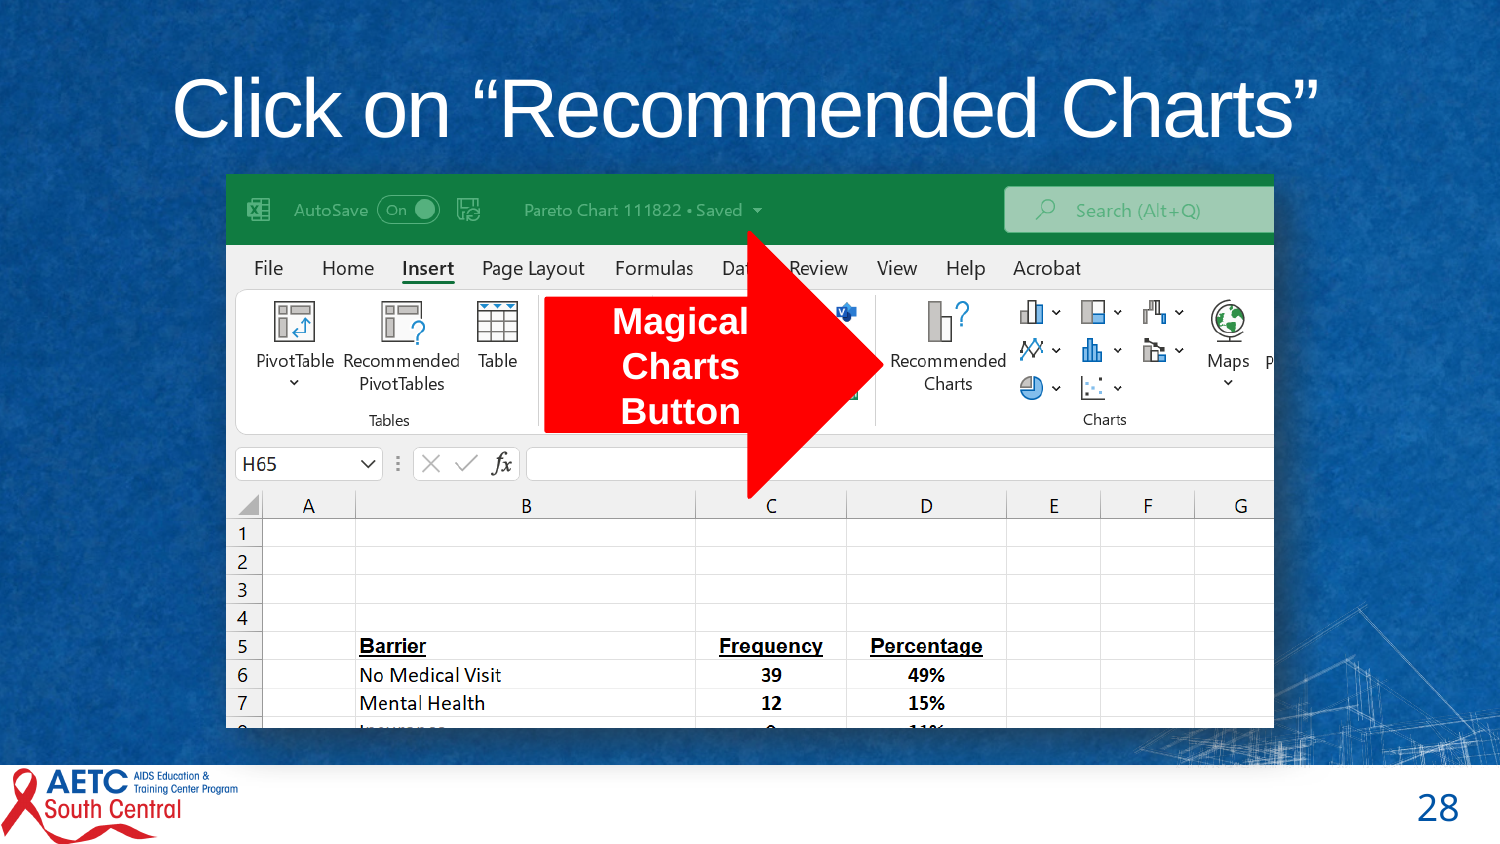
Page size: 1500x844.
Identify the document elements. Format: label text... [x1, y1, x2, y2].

picture [1, 767, 239, 844]
title Click on “Recommended Charts” [75, 33, 1440, 175]
picture [0, 0, 1500, 768]
